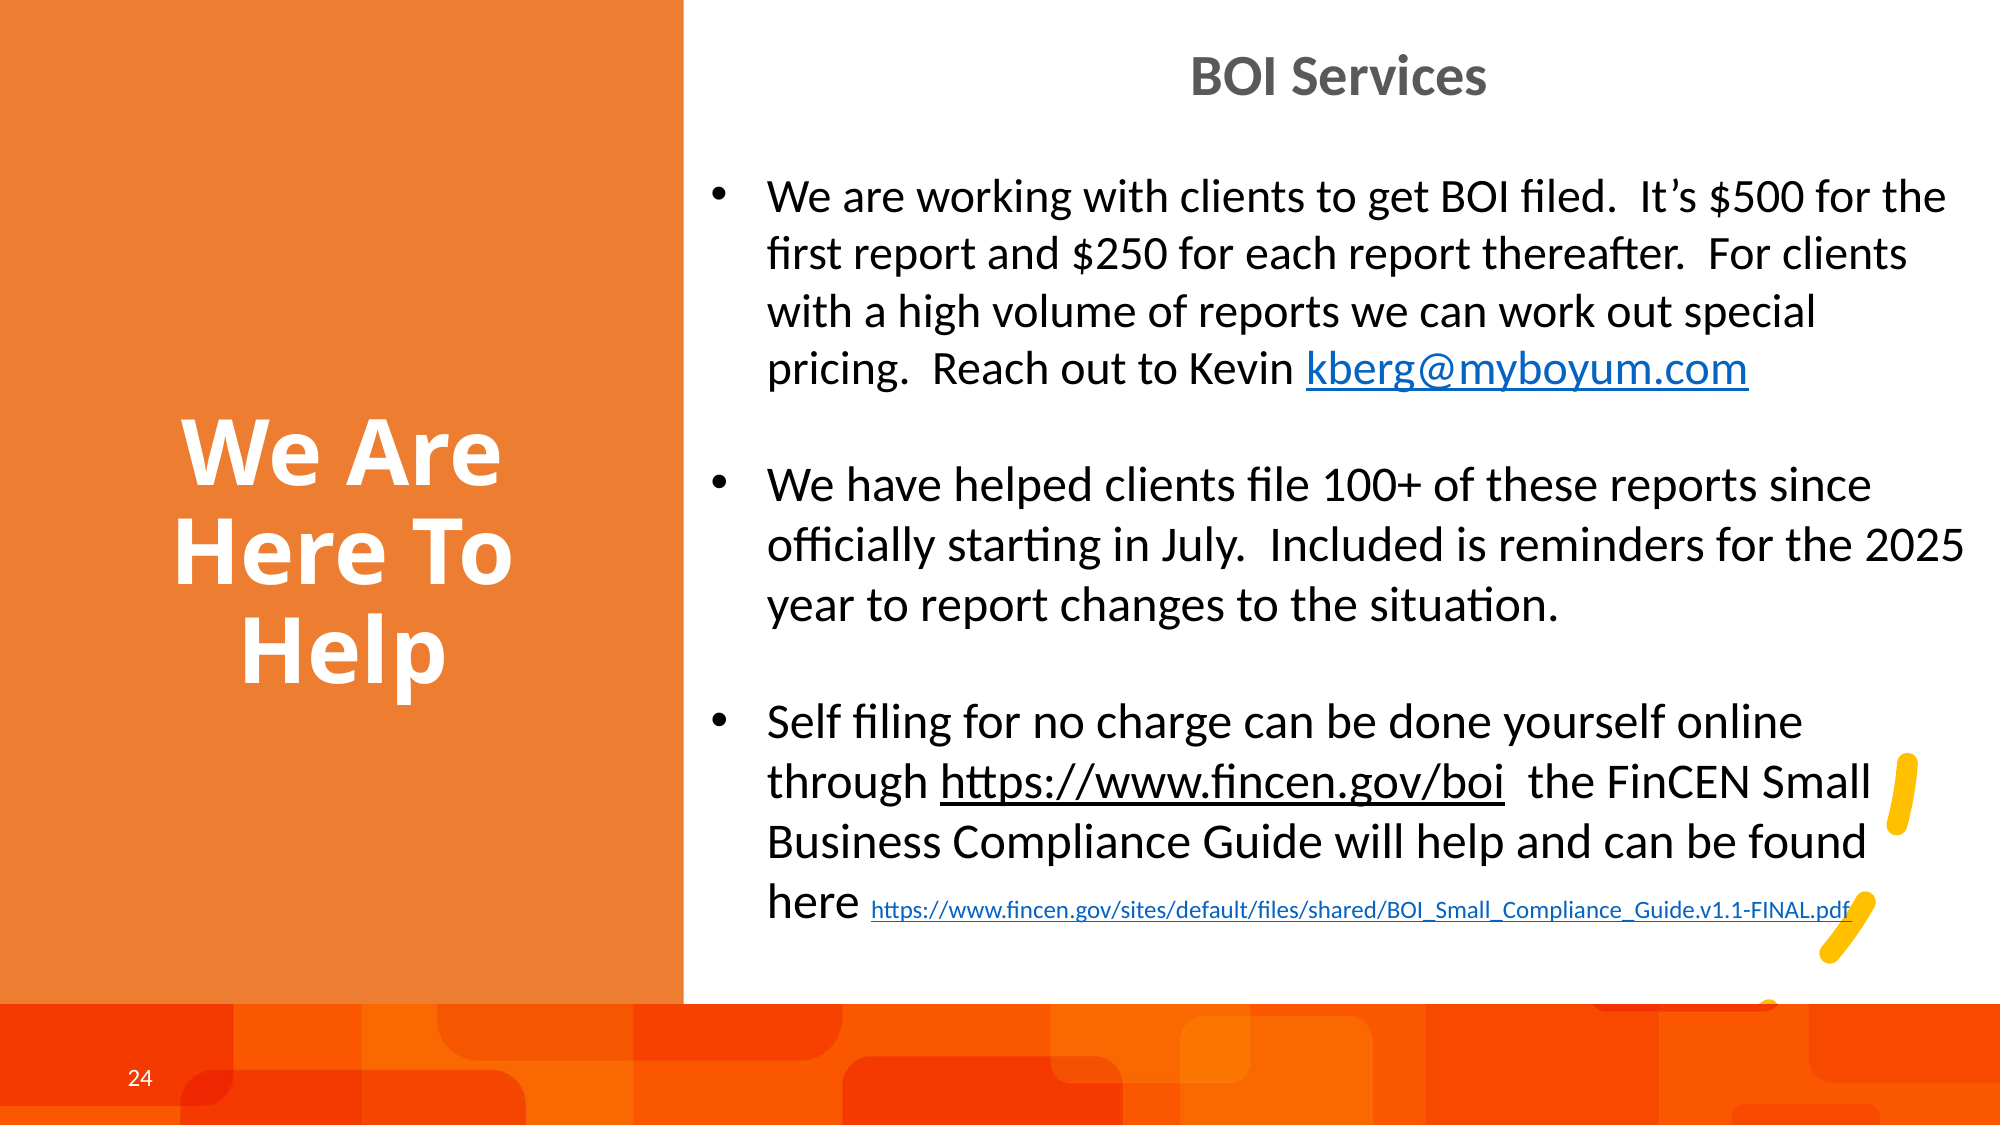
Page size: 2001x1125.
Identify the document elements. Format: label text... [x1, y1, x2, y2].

picture [0, 1004, 2000, 1125]
text_box [685, 0, 2000, 1004]
text_box [0, 0, 685, 1004]
text_box BOI Services We are working with clients to get BOI filed. It’s $500 for the first report and $250 for each report thereafter. For clients with a high volume of reports we can work out special pricing. Reach out to Kevin kberg@myboyum.com We have helped clients file 100+ of these reports since officially starting in July. Included is reminders for the 2025 year to report changes to the situation. Self filing for no charge can be done yourself online through https://www.fincen.gov/boi the FinCEN Small Business Compliance Guide will help and can be found here https://www.fincen.gov/sites/default/files/shared/BOI_Small_Compliance_Guide.v1.1-FINAL.pdf [695, 29, 1984, 1004]
title We Are Here To Help [48, 97, 638, 1004]
